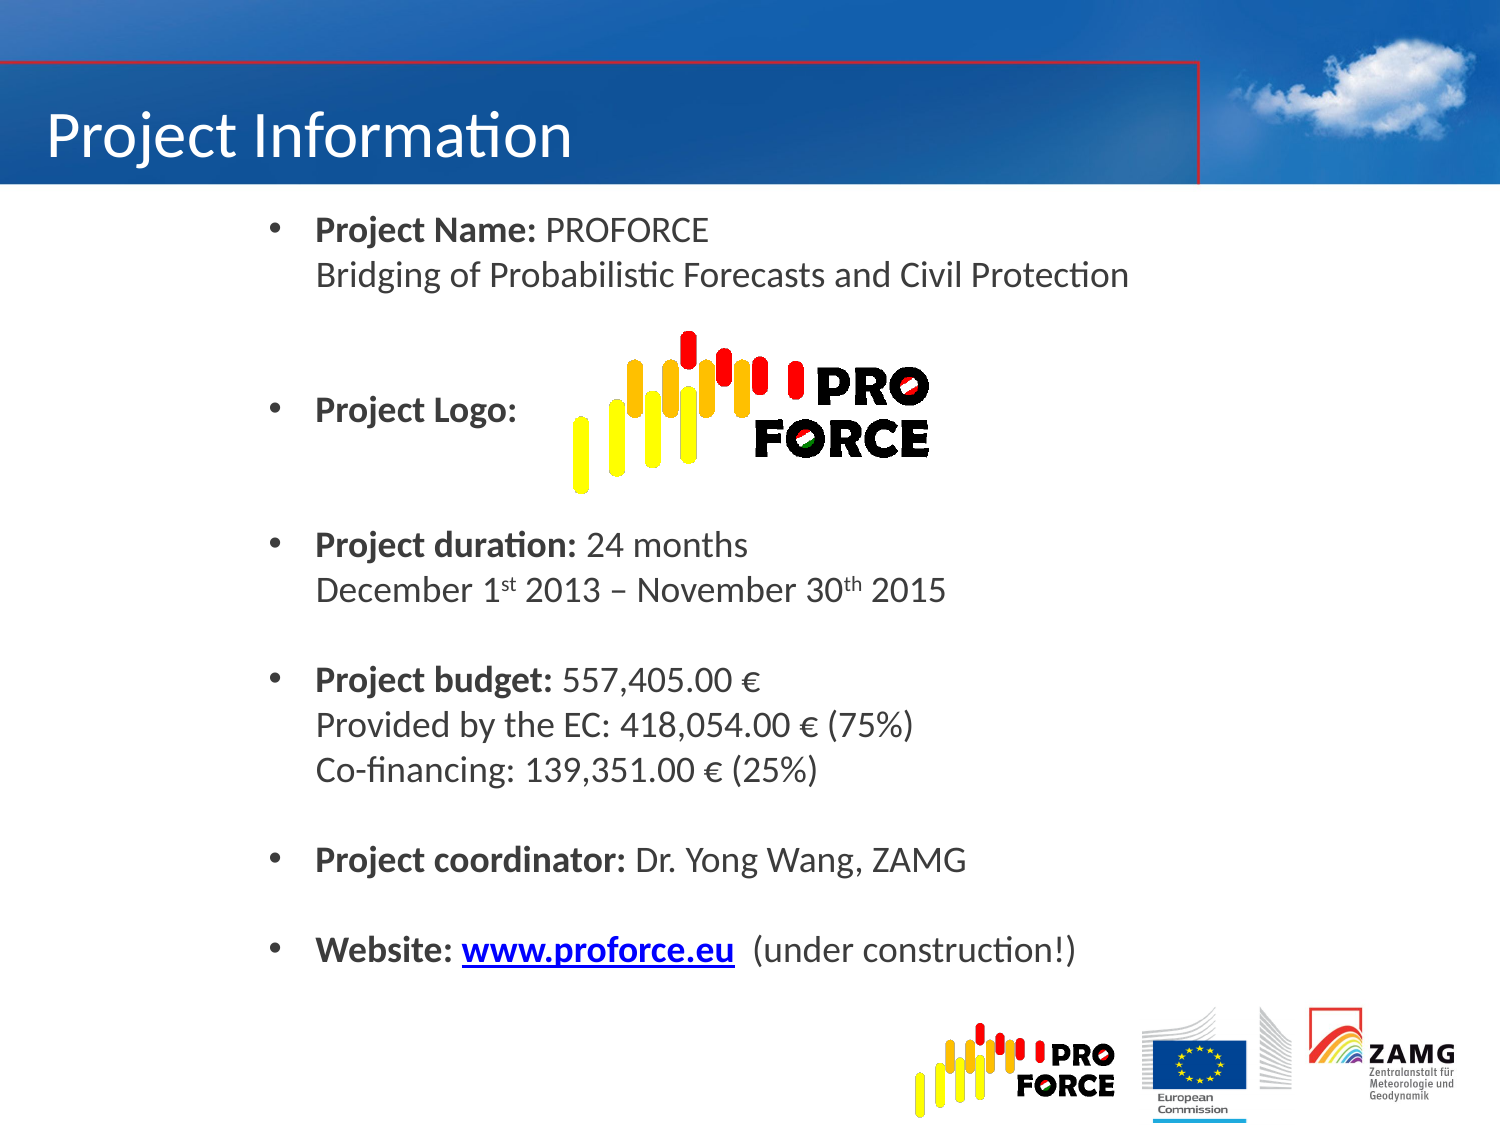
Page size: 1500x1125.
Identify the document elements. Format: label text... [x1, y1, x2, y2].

picture [0, 0, 1500, 1125]
list Project Information [31, 83, 1173, 155]
text_box Project Name: PROFORCE Bridging of Probabilistic Forecasts and Civil Protection Project Logo: Project duration: 24 months December 1st 2013 – November 30th 2015 Project budget: 557,405.00 € Provided by the EC: 418,054.00 € (75%) Co-financing: 139,351.00 € (25%) Project coordinator: Dr. Yong Wang, ZAMG Website: www.proforce.eu (under construction!) [253, 197, 1211, 978]
